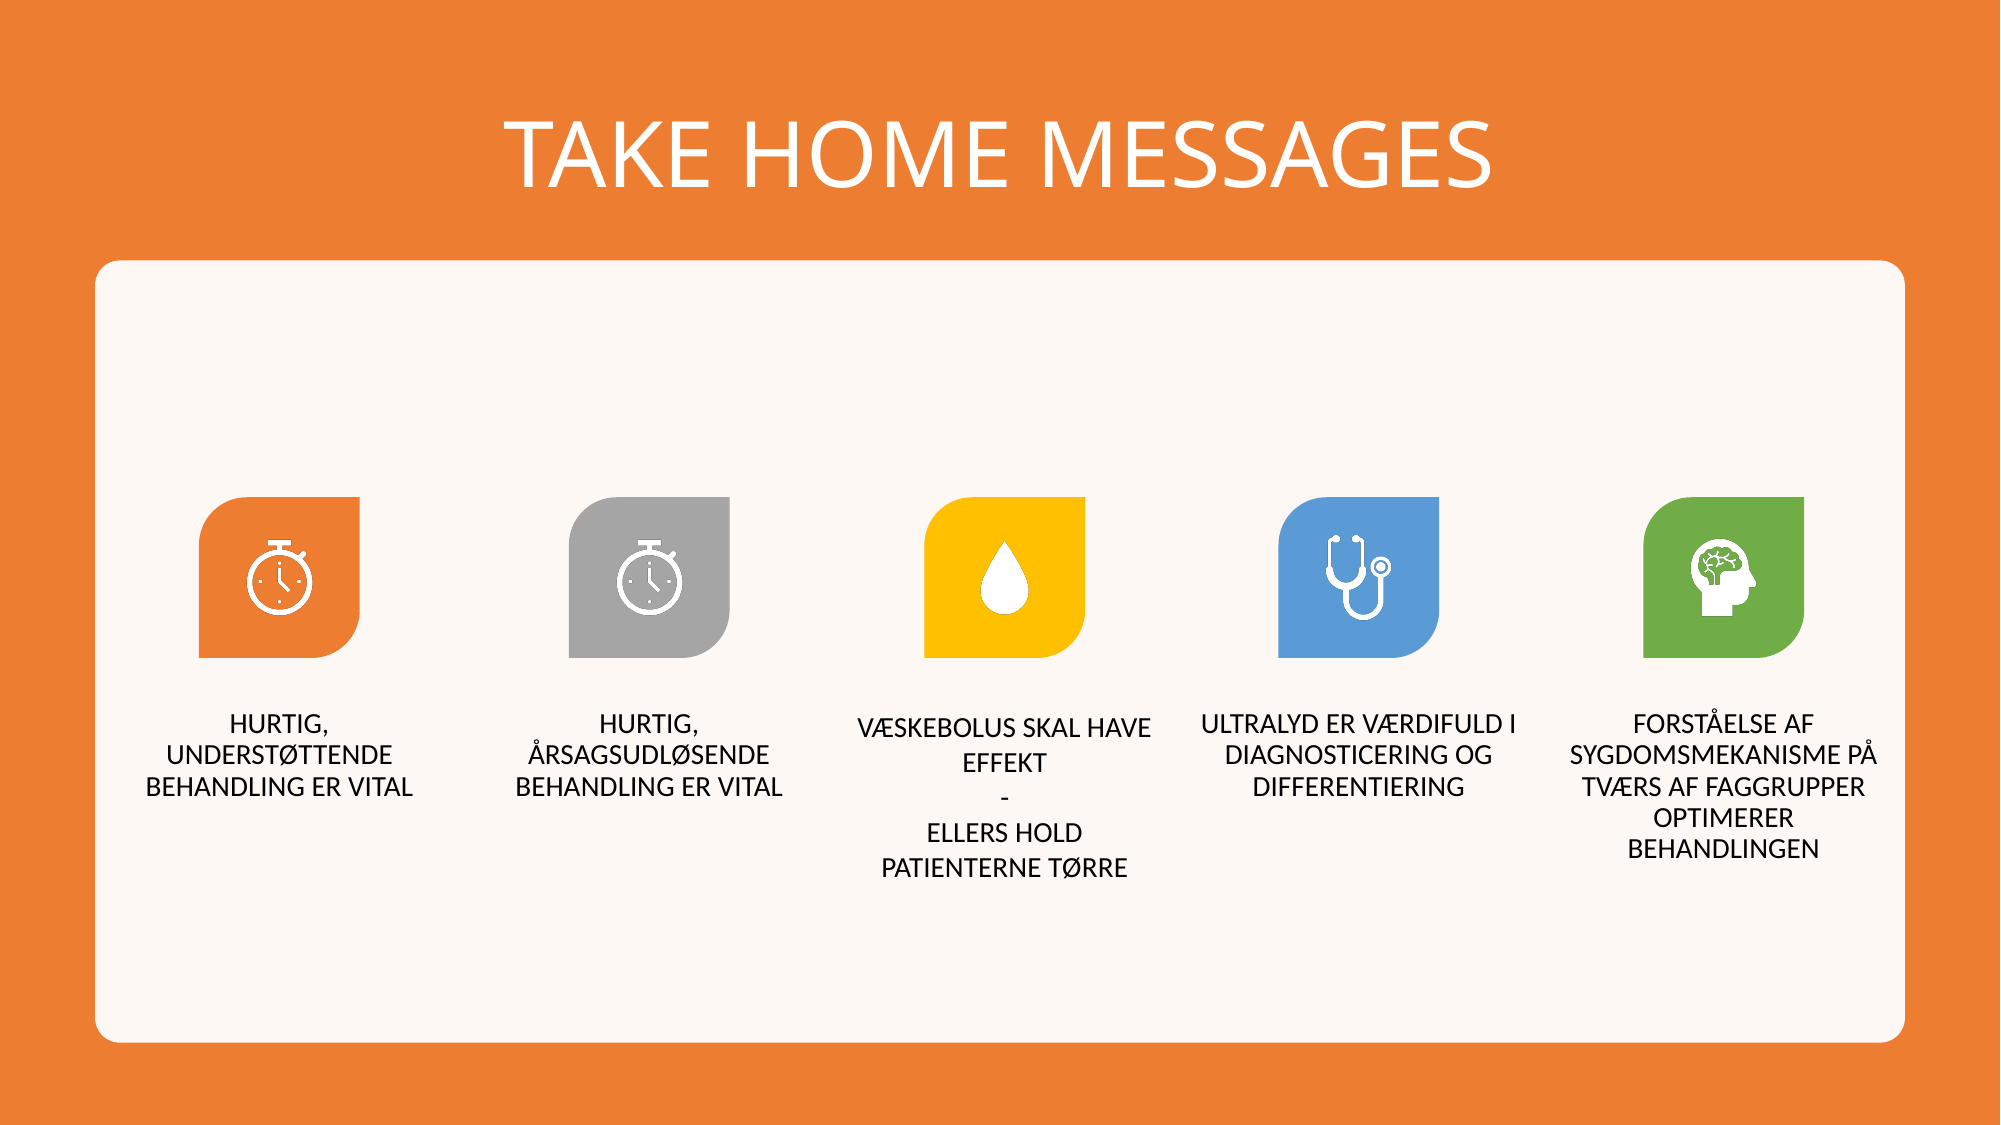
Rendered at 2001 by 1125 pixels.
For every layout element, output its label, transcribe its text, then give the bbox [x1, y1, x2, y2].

text_box [0, 0, 2000, 1125]
title TAKE HOME MESSAGES [137, 75, 1863, 241]
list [116, 287, 1884, 1043]
text_box [94, 259, 1906, 1044]
